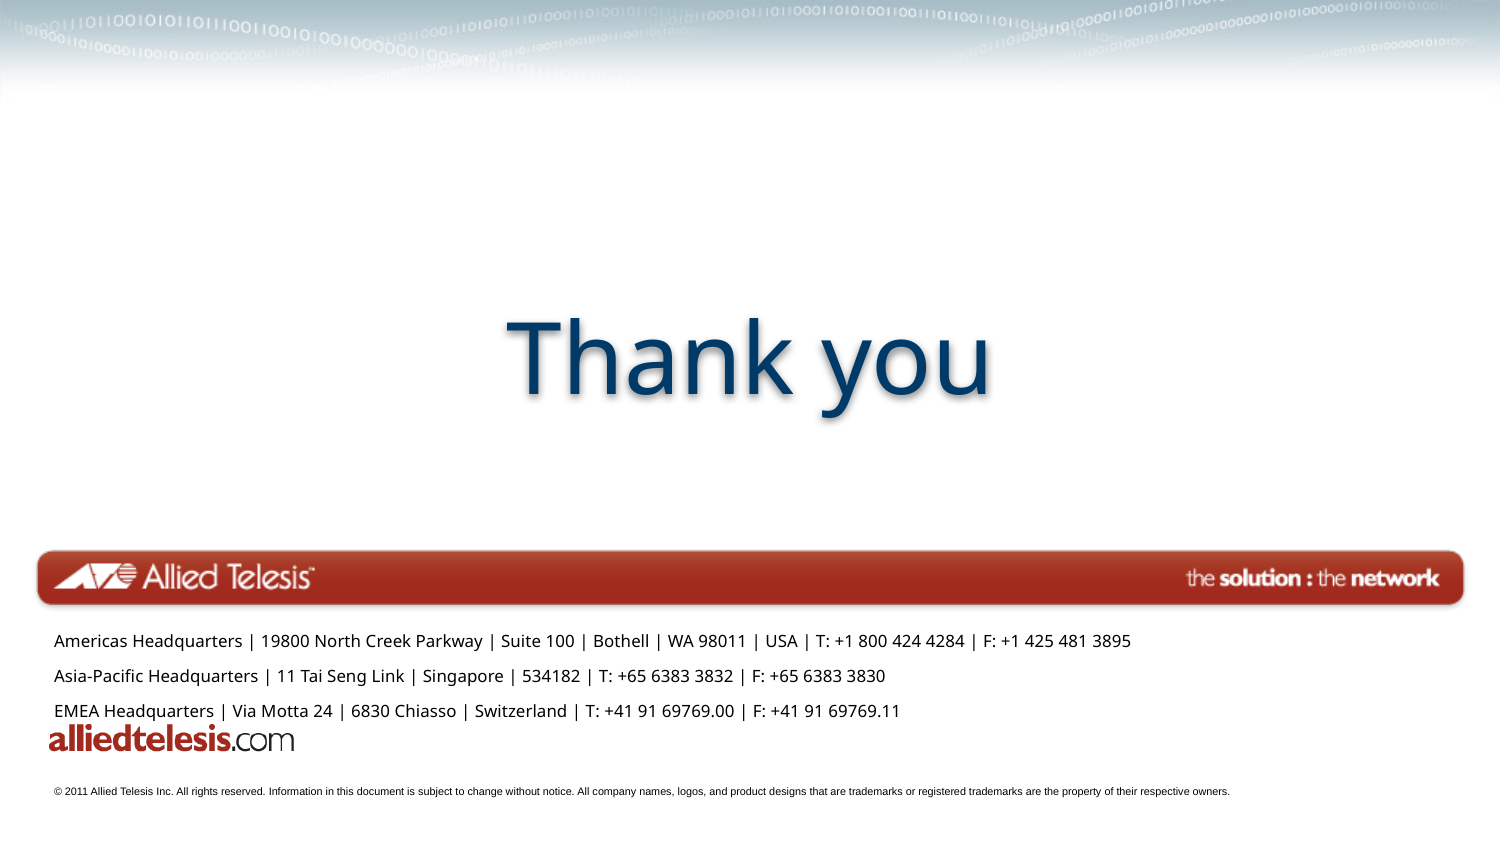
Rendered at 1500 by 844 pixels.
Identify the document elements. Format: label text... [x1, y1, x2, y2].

text_box © 2011 Allied Telesis Inc. All rights reserved. Information in this document is subject to change without notice. All company names, logos, and product designs that are trademarks or registered trademarks are the property of their respective owners. [54, 782, 1452, 844]
text_box Americas Headquarters | 19800 North Creek Parkway | Suite 100 | Bothell | WA 98011 | USA | T: +1 800 424 4284 | F: +1 425 481 3895 Asia-Pacific Headquarters | 11 Tai Seng Link | Singapore | 534182 | T: +65 6383 3832 | F: +65 6383 3830 EMEA Headquarters | Via Motta 24 | 6830 Chiasso | Switzerland | T: +41 91 69769.00 | F: +41 91 69769.11 [54, 627, 1452, 750]
text_box Thank you [492, 287, 1010, 423]
picture [0, 0, 1500, 844]
